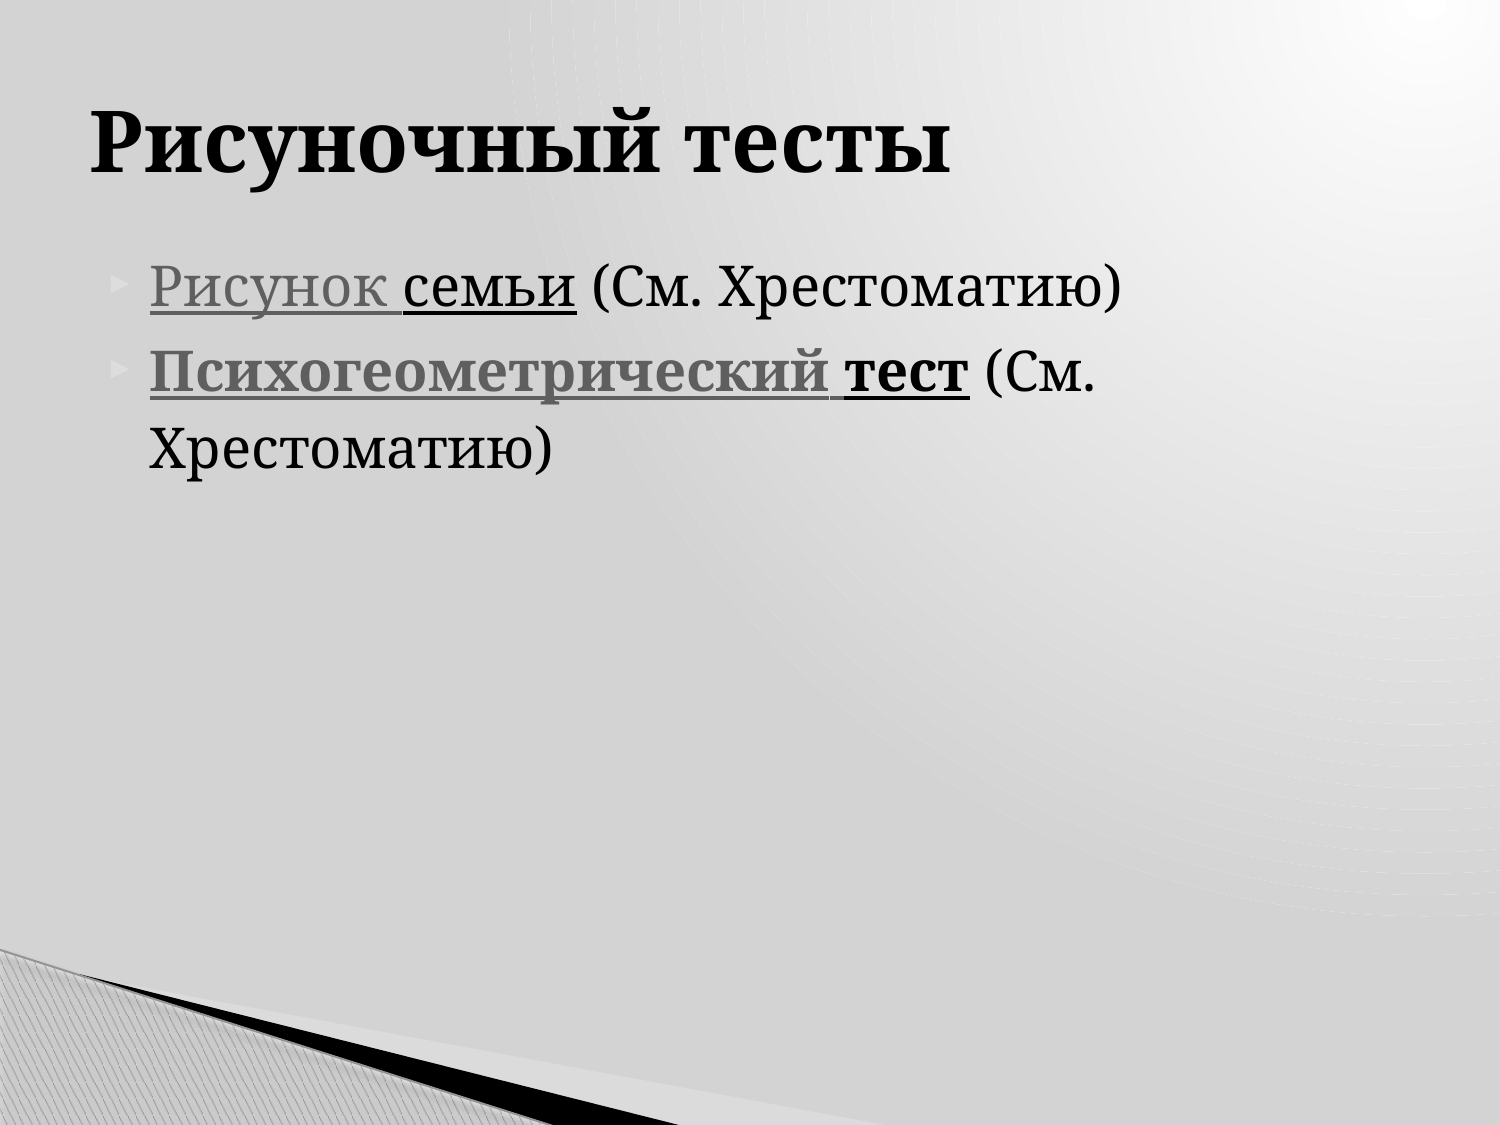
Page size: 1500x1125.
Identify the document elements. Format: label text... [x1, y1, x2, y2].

list Рисунок семьи (См. Хрестоматию) Психогеометрический тест (См. Хрестоматию) [75, 243, 1425, 986]
title Рисуночный тесты [75, 45, 1425, 233]
